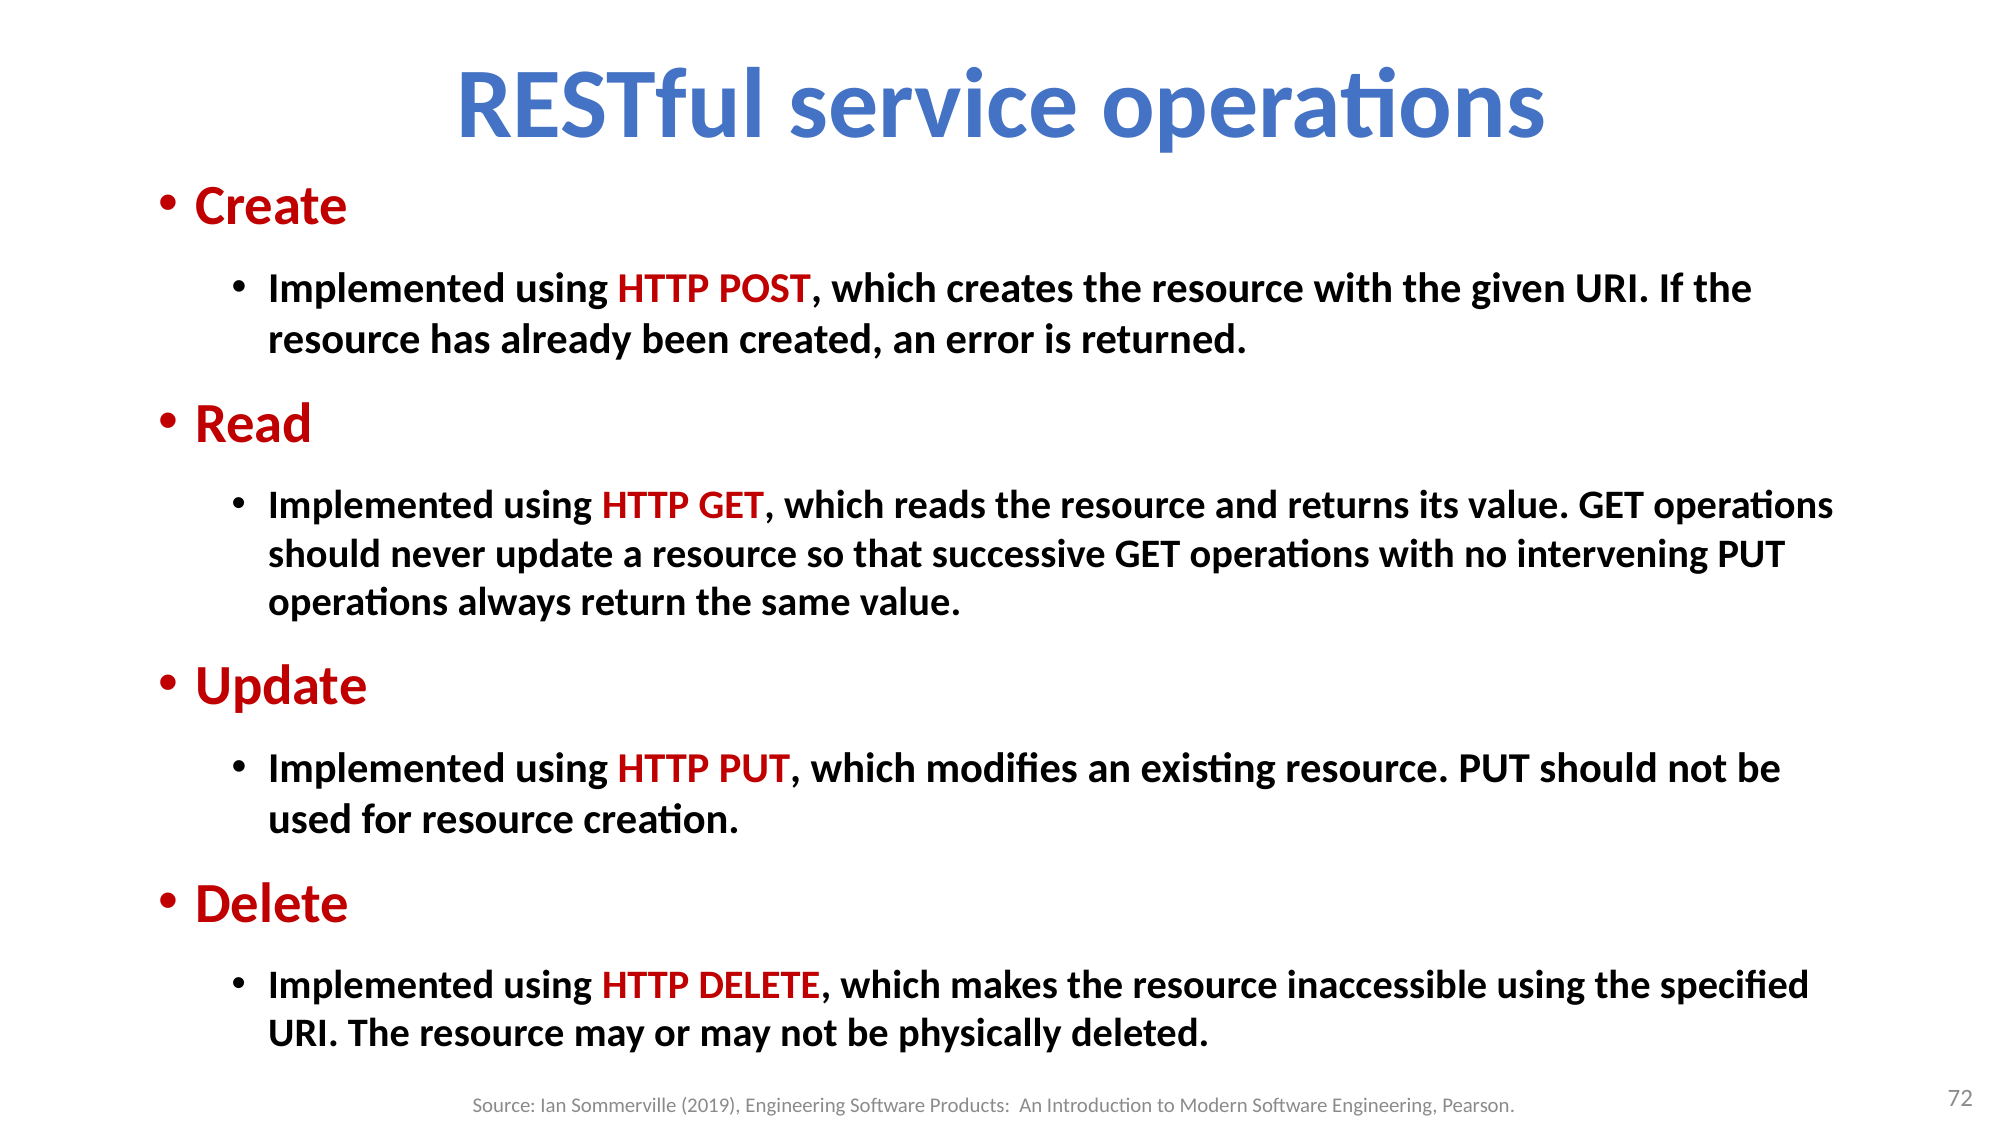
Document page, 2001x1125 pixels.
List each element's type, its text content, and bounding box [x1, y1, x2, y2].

title RESTful service operations [326, 19, 1677, 175]
slide_number 72 [1830, 1076, 1989, 1116]
footer Source: Ian Sommerville (2019), Engineering Software Products: An Introduction to Modern Software Engineering, Pearson. [350, 1082, 1638, 1125]
list Create Implemented using HTTP POST, which creates the resource with the given URI. If the resource has already been created, an error is returned. Read Implemented using HTTP GET, which reads the resource and returns its value. GET operations should never update a resource so that successive GET operations with no intervening PUT operations always return the same value. Update Implemented using HTTP PUT, which modifies an existing resource. PUT should not be used for resource creation. Delete Implemented using HTTP DELETE, which makes the resource inaccessible using the specified URI. The resource may or may not be physically deleted. [143, 160, 1854, 1070]
